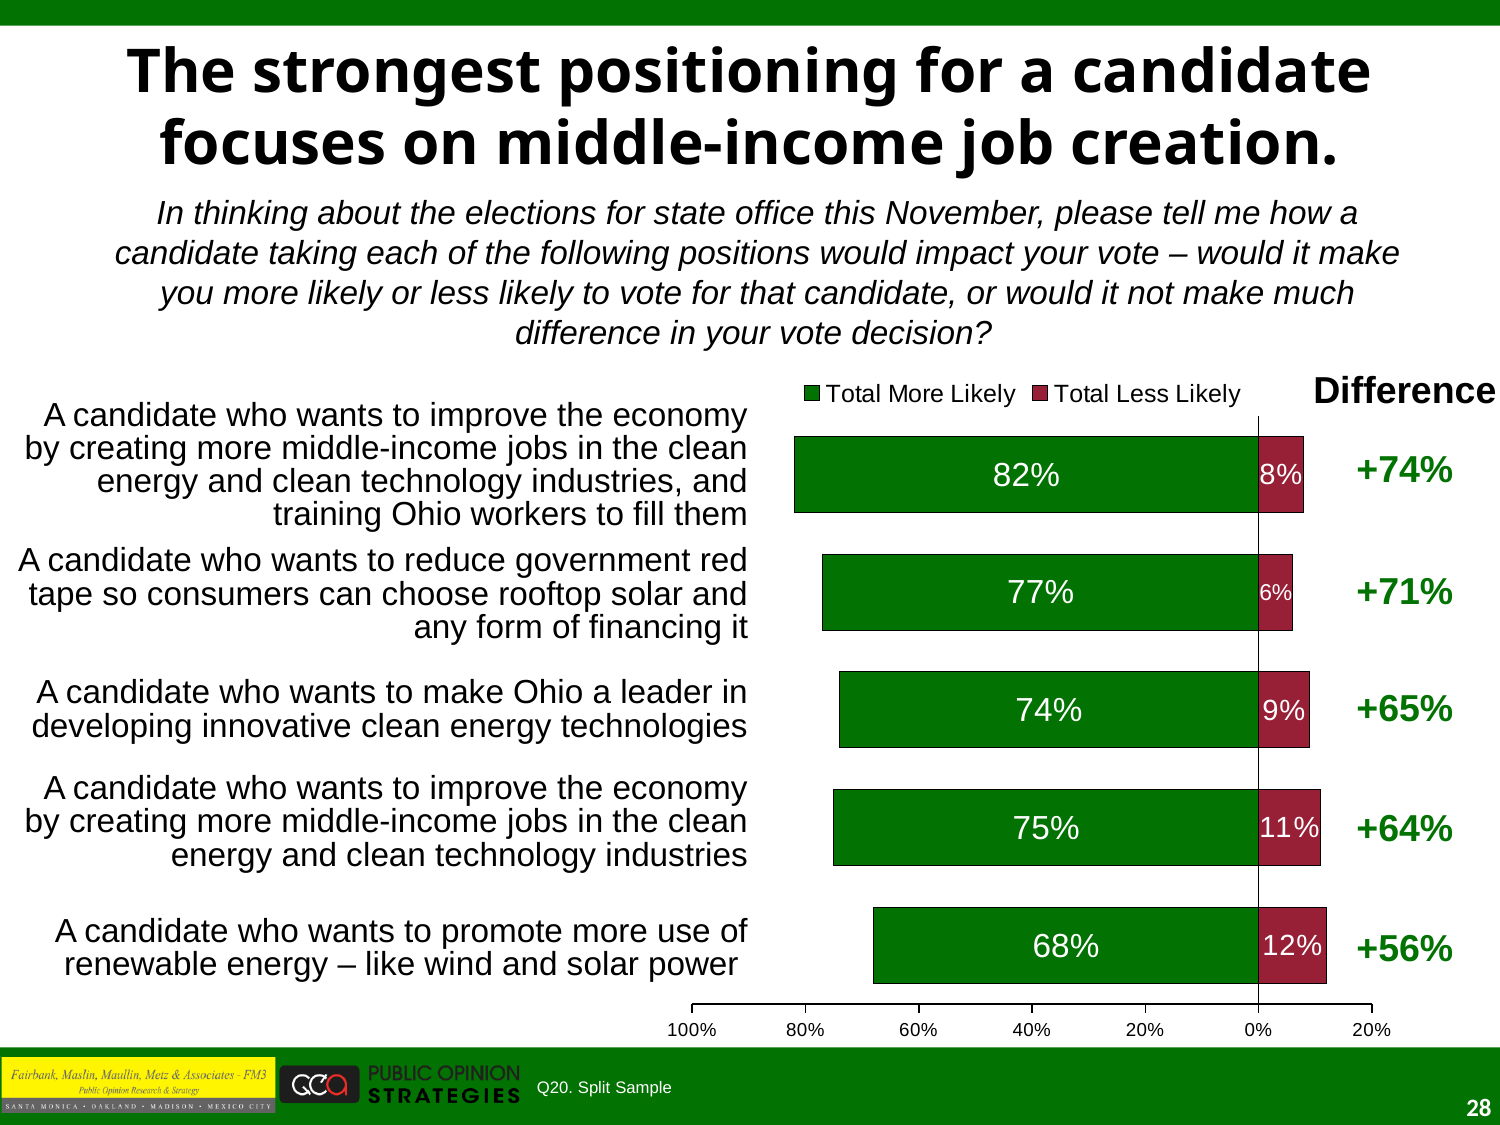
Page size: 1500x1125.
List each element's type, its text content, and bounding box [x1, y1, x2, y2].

picture [1, 1050, 522, 1121]
table_cell +56% [1409, 850, 1500, 969]
chart [641, 362, 1405, 1051]
text_box In thinking about the elections for state office this November, please tell me how a candidate taking each of the following positions would impact your vote – would it make you more likely or less likely to vote for that candidate, or would it not make much difference in your vote decision? [87, 183, 1430, 359]
title The strongest positioning for a candidate focuses on middle-income job creation. [28, 24, 1472, 212]
table_cell +64% [1409, 729, 1500, 850]
table_cell A candidate who wants to make Ohio a leader in developing innovative clean energy technologies [4, 645, 636, 744]
table_cell A candidate who wants to promote more use of renewable energy – like wind and solar power [4, 873, 636, 983]
table_cell A candidate who wants to reduce government red tape so consumers can choose rooftop solar and any form of financing it [4, 533, 636, 645]
table_cell +65% [1409, 612, 1500, 729]
table_header Difference [1408, 368, 1500, 411]
table_cell +74% [1409, 411, 1500, 490]
table_header A candidate who wants to improve the economy by creating more middle-income jobs in the clean energy and clean technology industries, and training Ohio workers to fill them [4, 398, 636, 533]
table_cell +71% [1409, 490, 1500, 612]
table_cell A candidate who wants to improve the economy by creating more middle-income jobs in the clean energy and clean technology industries [4, 744, 636, 873]
list Q20. Split Sample [522, 1048, 1461, 1125]
